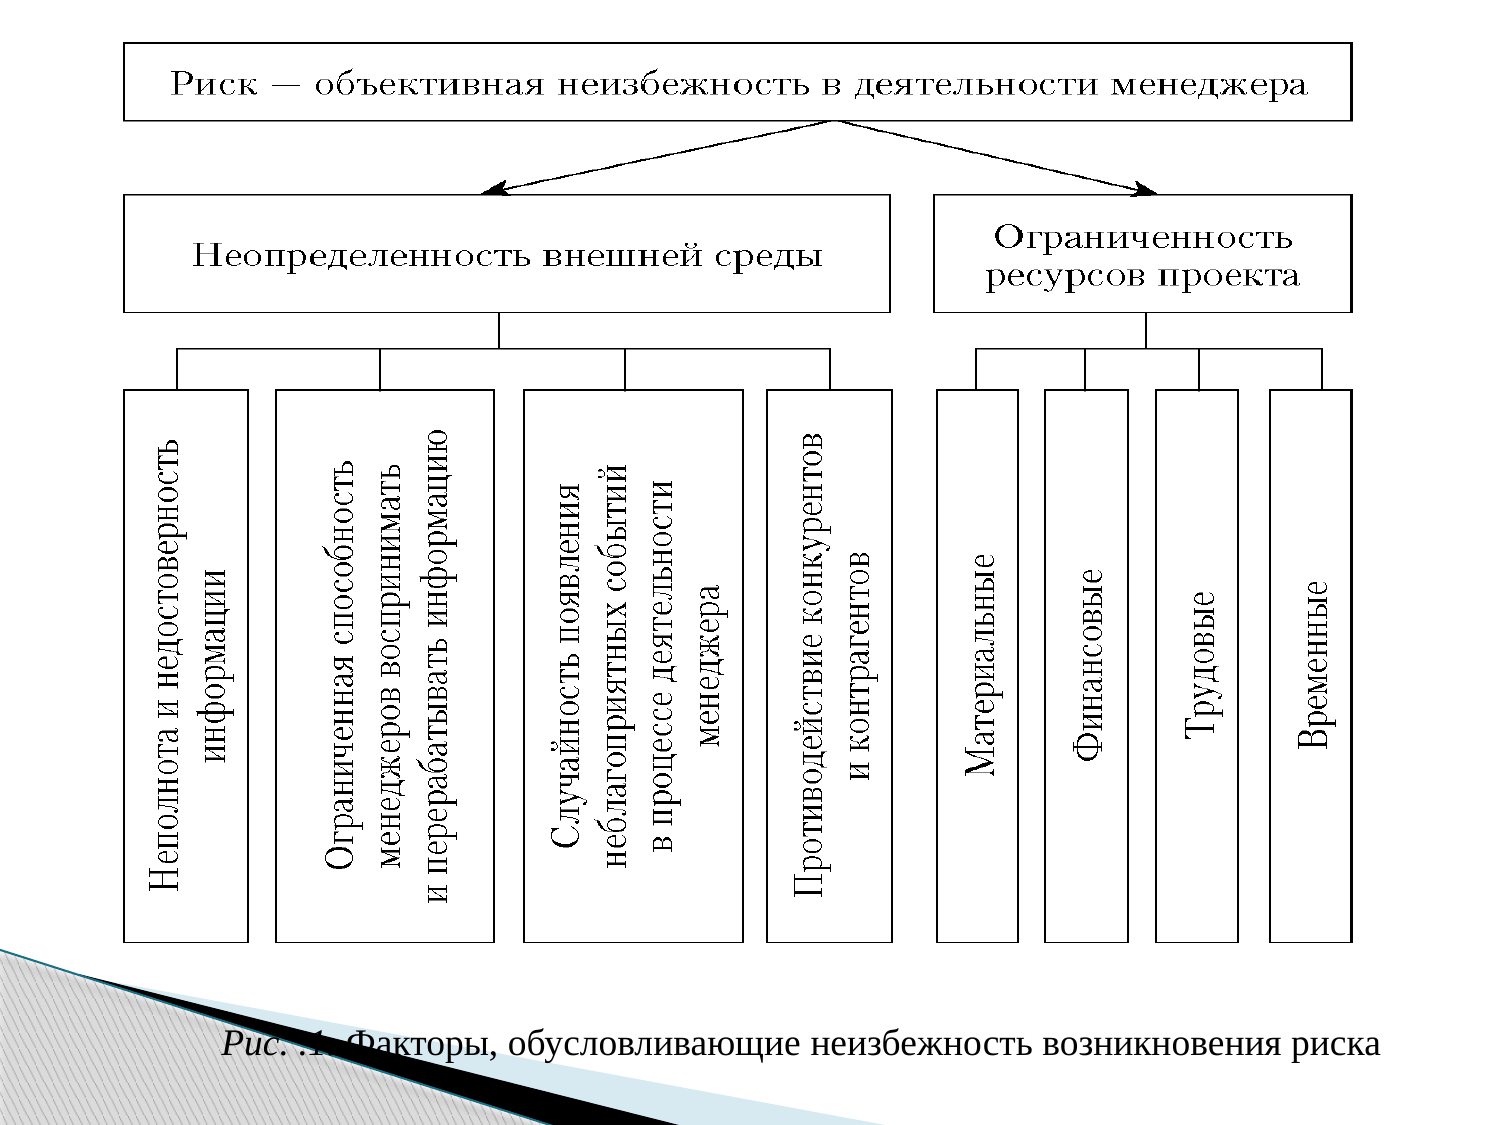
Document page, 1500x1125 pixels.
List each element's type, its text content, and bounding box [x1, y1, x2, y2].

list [123, 42, 1353, 953]
text_box Рис. .1. Факторы, обусловливающие неизбежность возникновения риска [206, 987, 1471, 1070]
